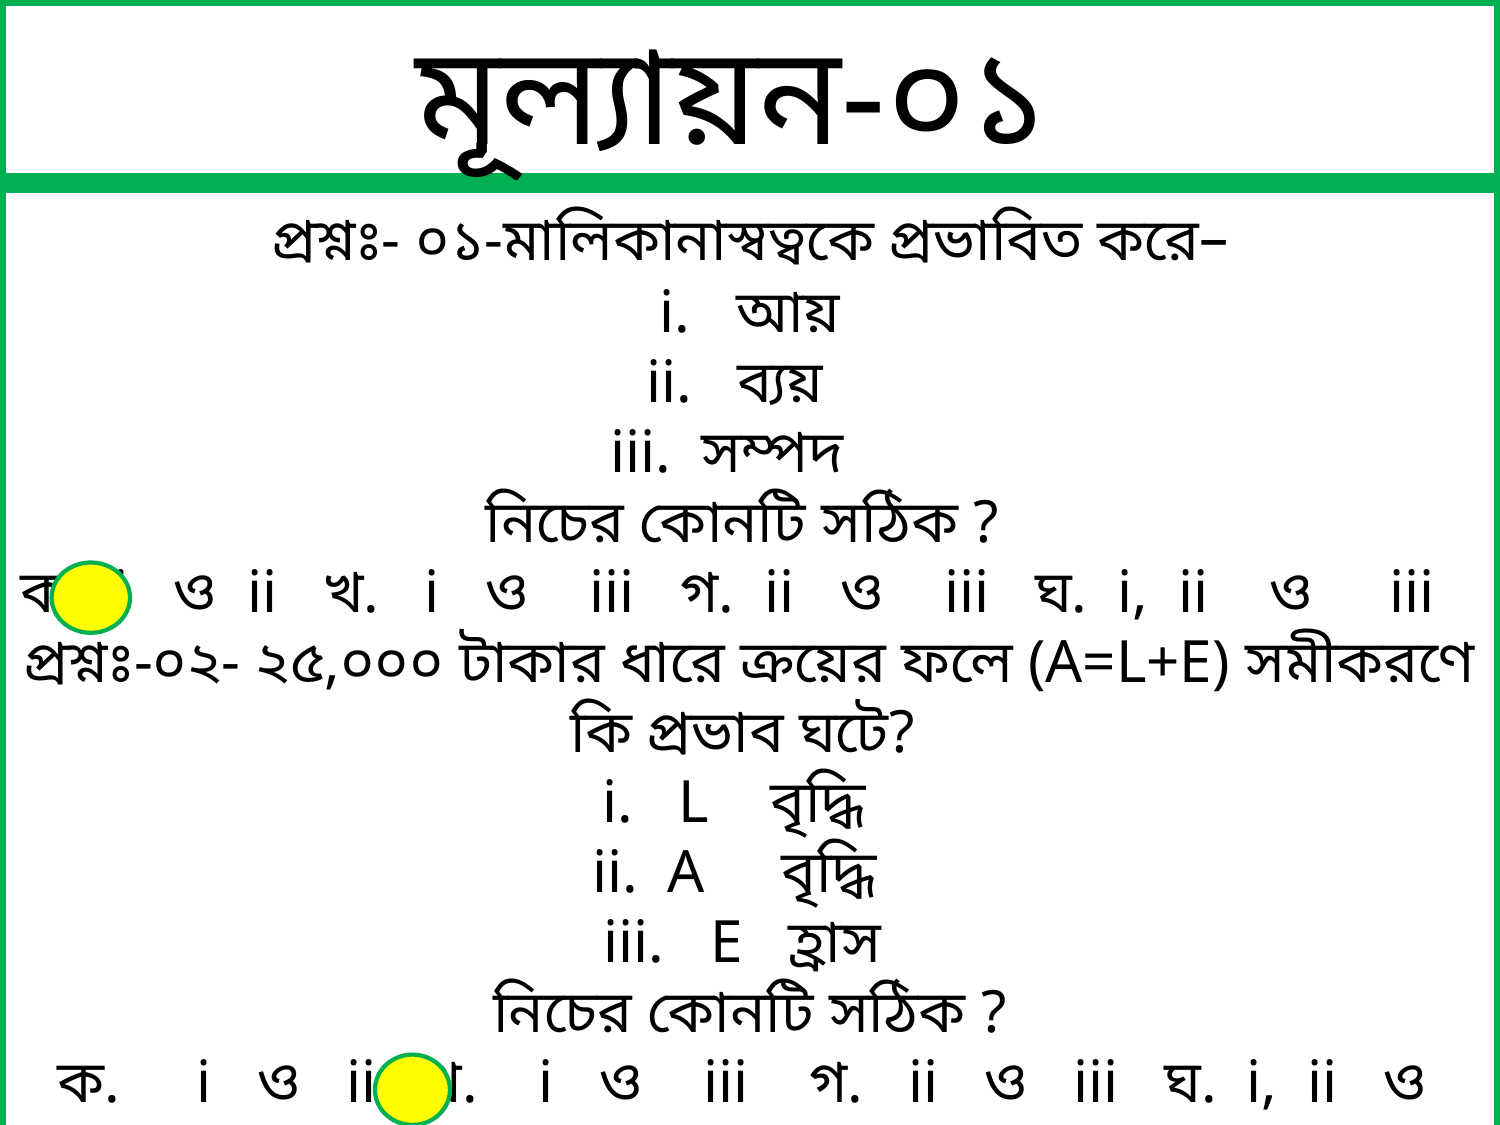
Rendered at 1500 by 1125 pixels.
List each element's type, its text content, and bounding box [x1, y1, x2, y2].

text_box [372, 1052, 453, 1125]
text_box প্রশ্নঃ- ০১-মালিকানাস্বত্বকে প্রভাবিত করে– i. আয় ii. ব্যয় iii. সম্পদ নিচের কোনটি সঠিক ? ক. i ও ii খ. i ও iii গ. ii ও iii ঘ. i, ii ও iii প্রশ্নঃ-০২- ২৫,০০০ টাকার ধারে ক্রয়ের ফলে (A=L+E) সমীকরণে কি প্রভাব ঘটে? i. L বৃদ্ধি ii. A বৃদ্ধি iii. E হ্রাস নিচের কোনটি সঠিক ? ক. i ও ii খ. i ও iii গ. ii ও iii ঘ. i, ii ও iii [0, 186, 1500, 1125]
text_box [49, 560, 133, 635]
text_box মূল্যায়ন-০১ [0, 0, 1500, 180]
